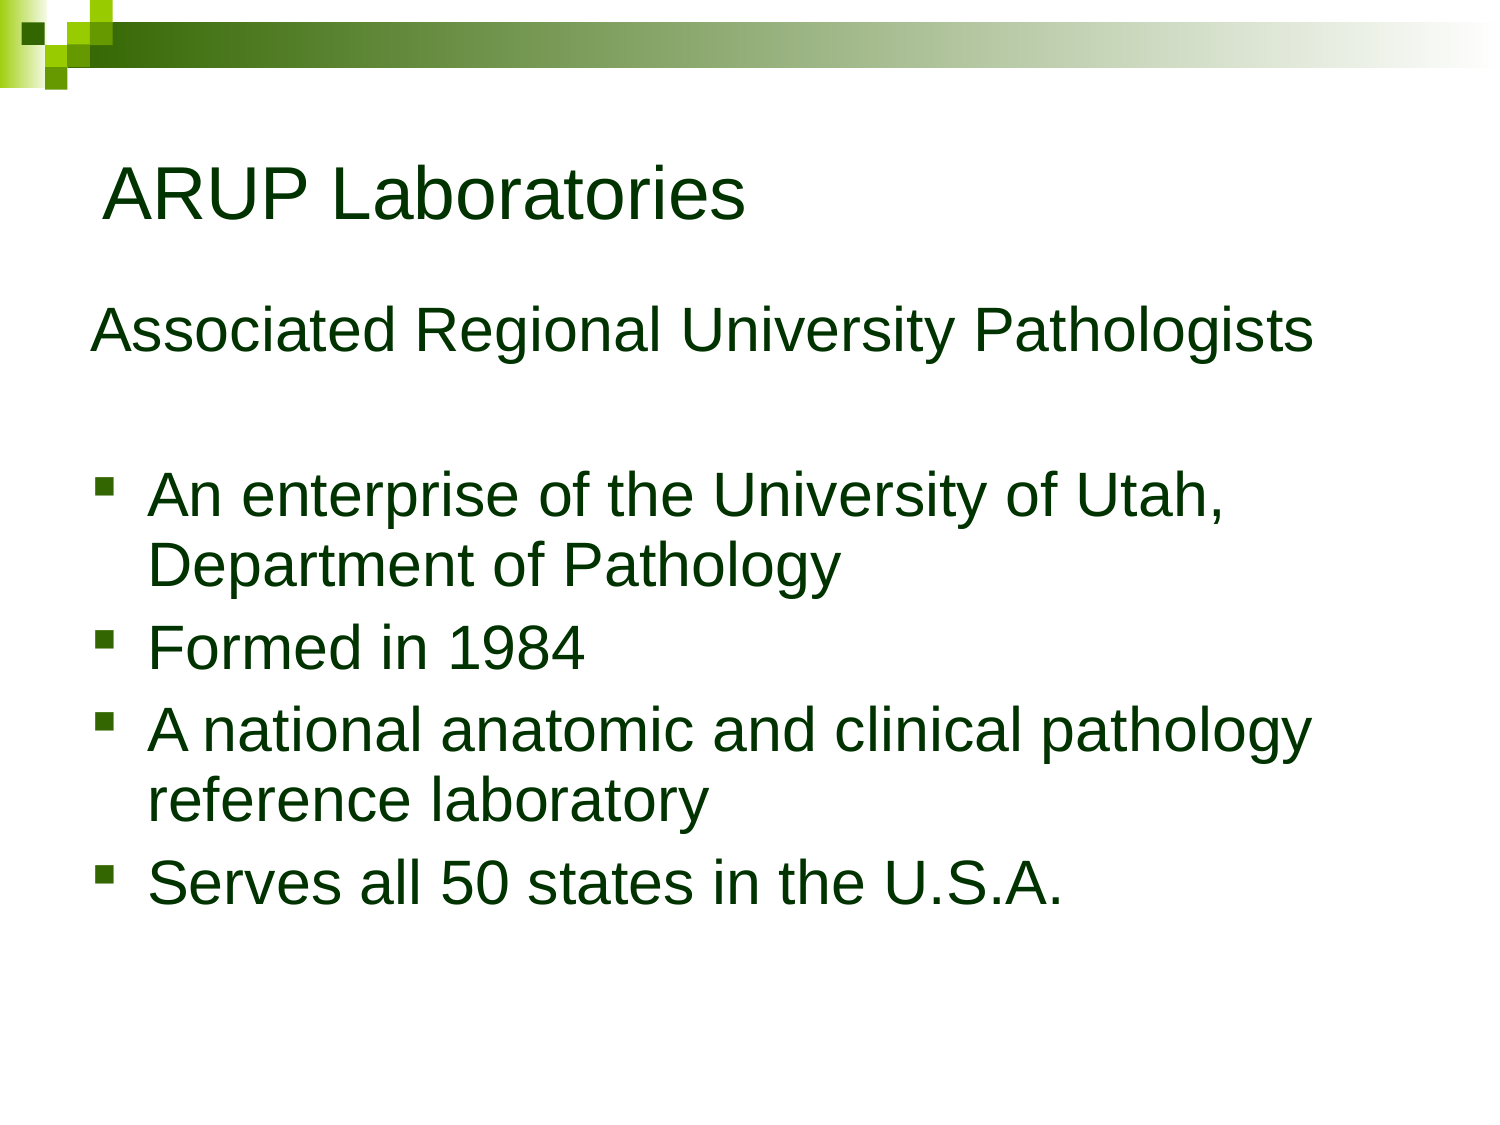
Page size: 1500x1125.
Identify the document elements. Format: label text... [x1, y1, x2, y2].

title ARUP Laboratories [87, 99, 1413, 287]
list Associated Regional University Pathologists An enterprise of the University of Utah, Department of Pathology Formed in 1984 A national anatomic and clinical pathology reference laboratory Serves all 50 states in the U.S.A. [74, 287, 1426, 926]
